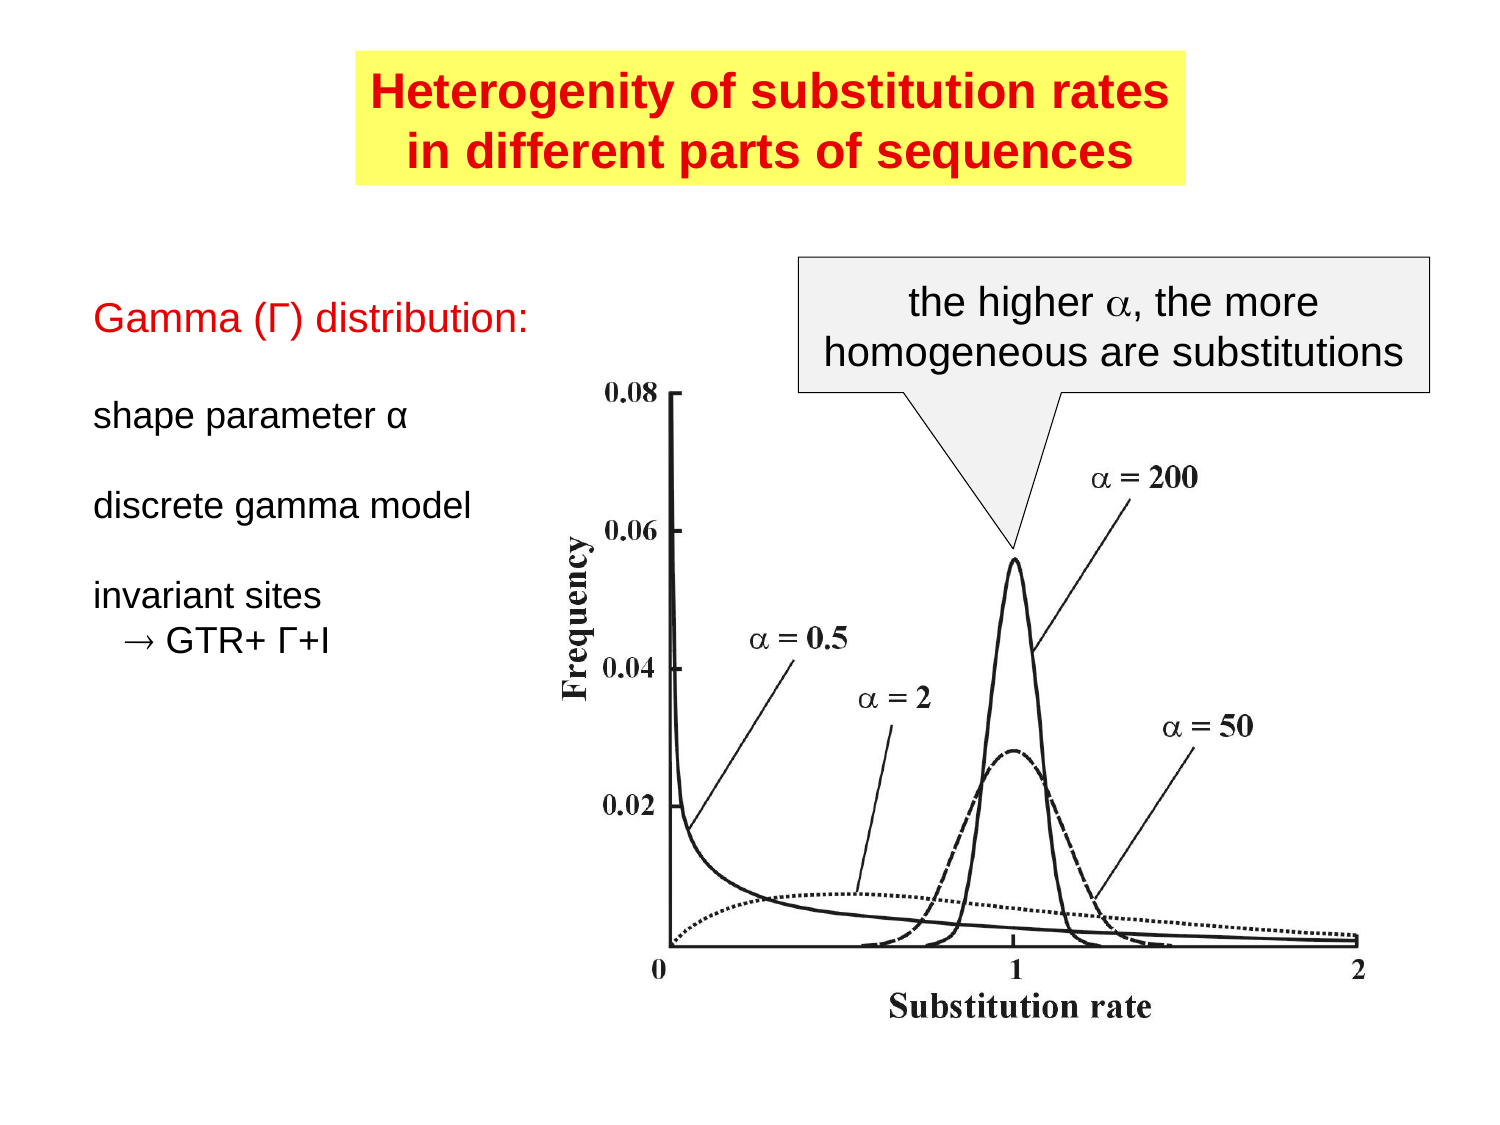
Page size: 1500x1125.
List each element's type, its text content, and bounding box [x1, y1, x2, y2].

text_box Heterogenity of substitution rates in different parts of sequences [355, 50, 1186, 186]
picture [543, 338, 1401, 1043]
text_box the higher , the more homogeneous are substitutions [798, 257, 1430, 393]
text_box Gamma (Γ) distribution: shape parameter α discrete gamma model invariant sites  GTR+ Γ+I [78, 283, 545, 669]
